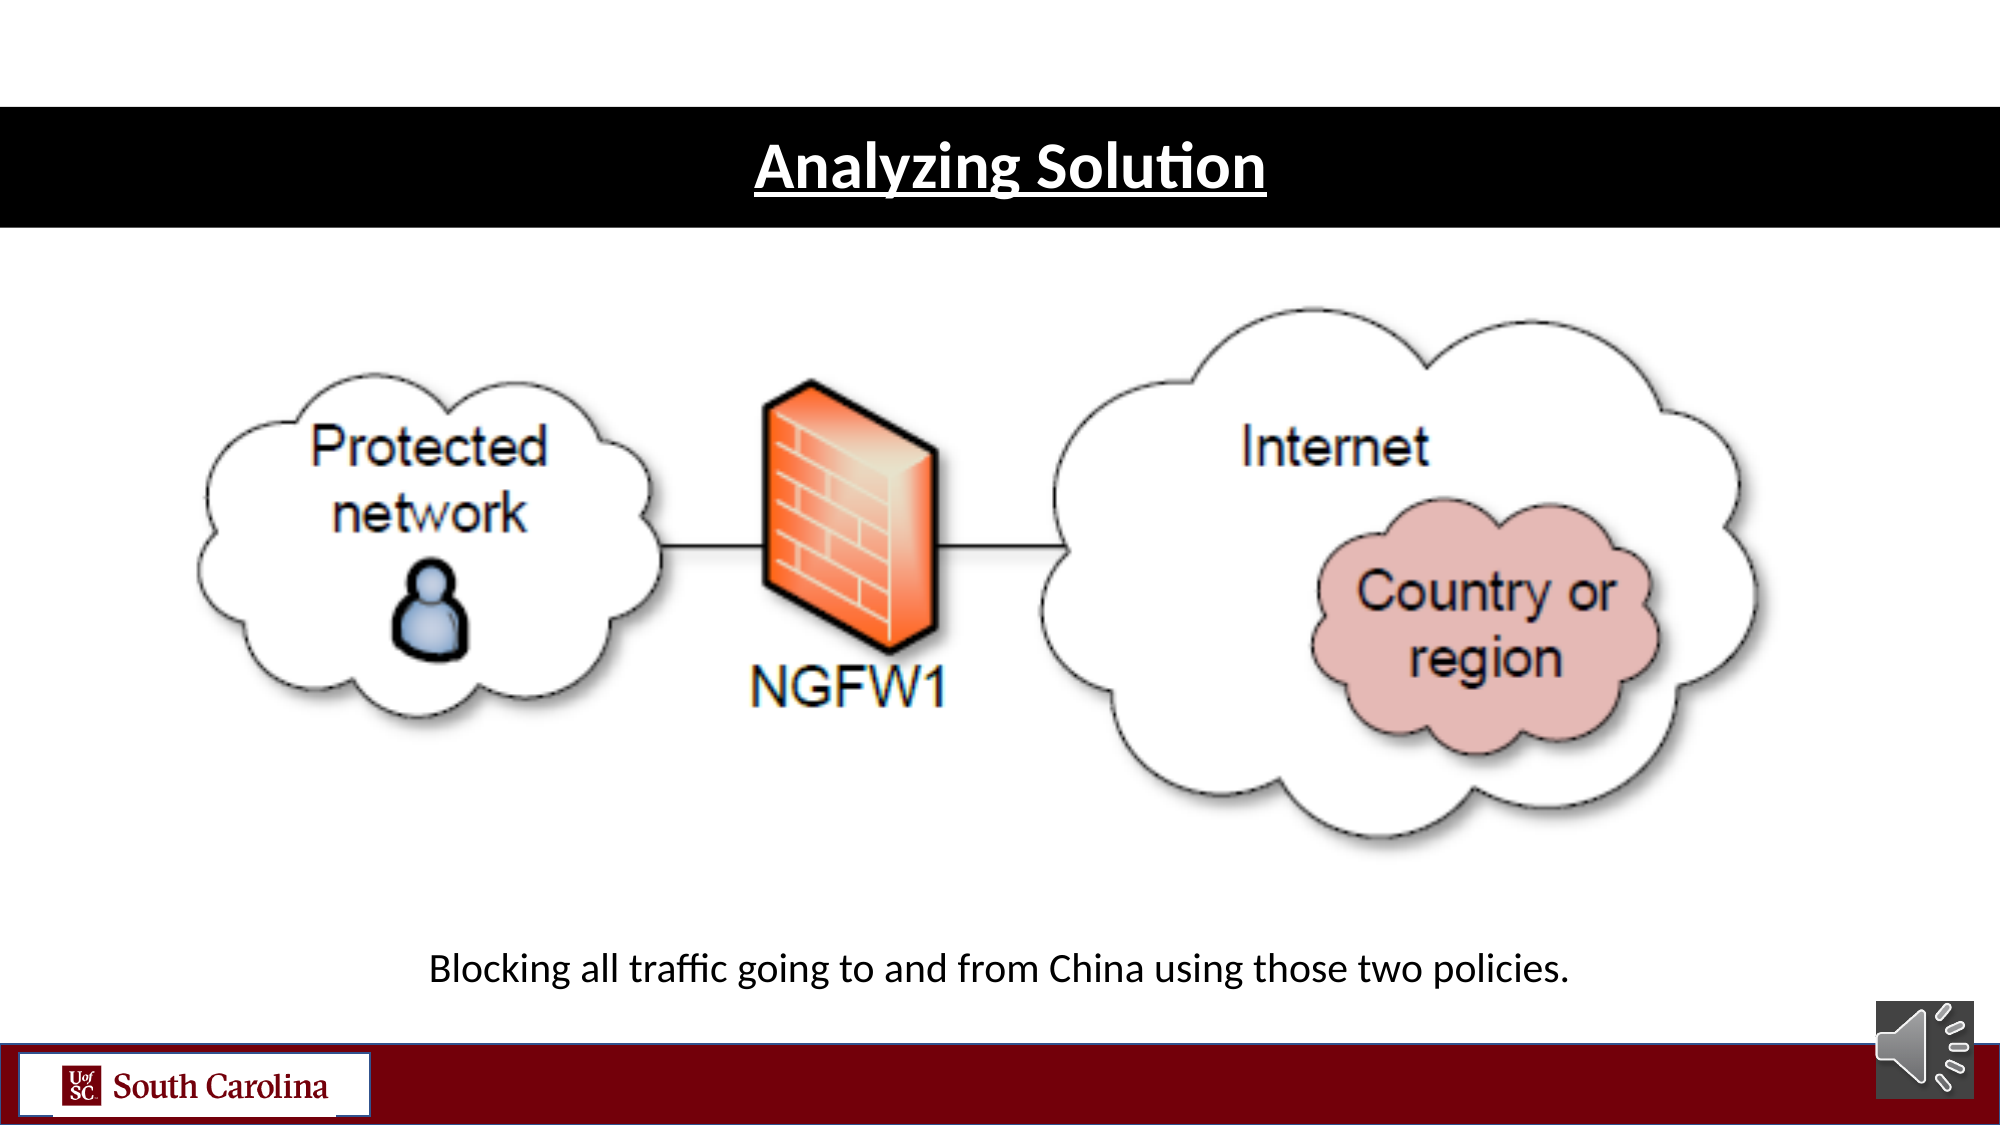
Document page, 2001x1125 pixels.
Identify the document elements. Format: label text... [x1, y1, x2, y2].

picture [53, 1056, 336, 1117]
text_box [18, 1053, 371, 1117]
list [105, 253, 1895, 907]
title Analyzing Solution [91, 105, 1931, 228]
text_box [0, 106, 91, 228]
text_box [1931, 106, 2000, 228]
picture [1874, 999, 1976, 1101]
text_box [0, 1044, 2000, 1125]
text_box Blocking all traffic going to and from China using those two policies. [0, 925, 2000, 1006]
